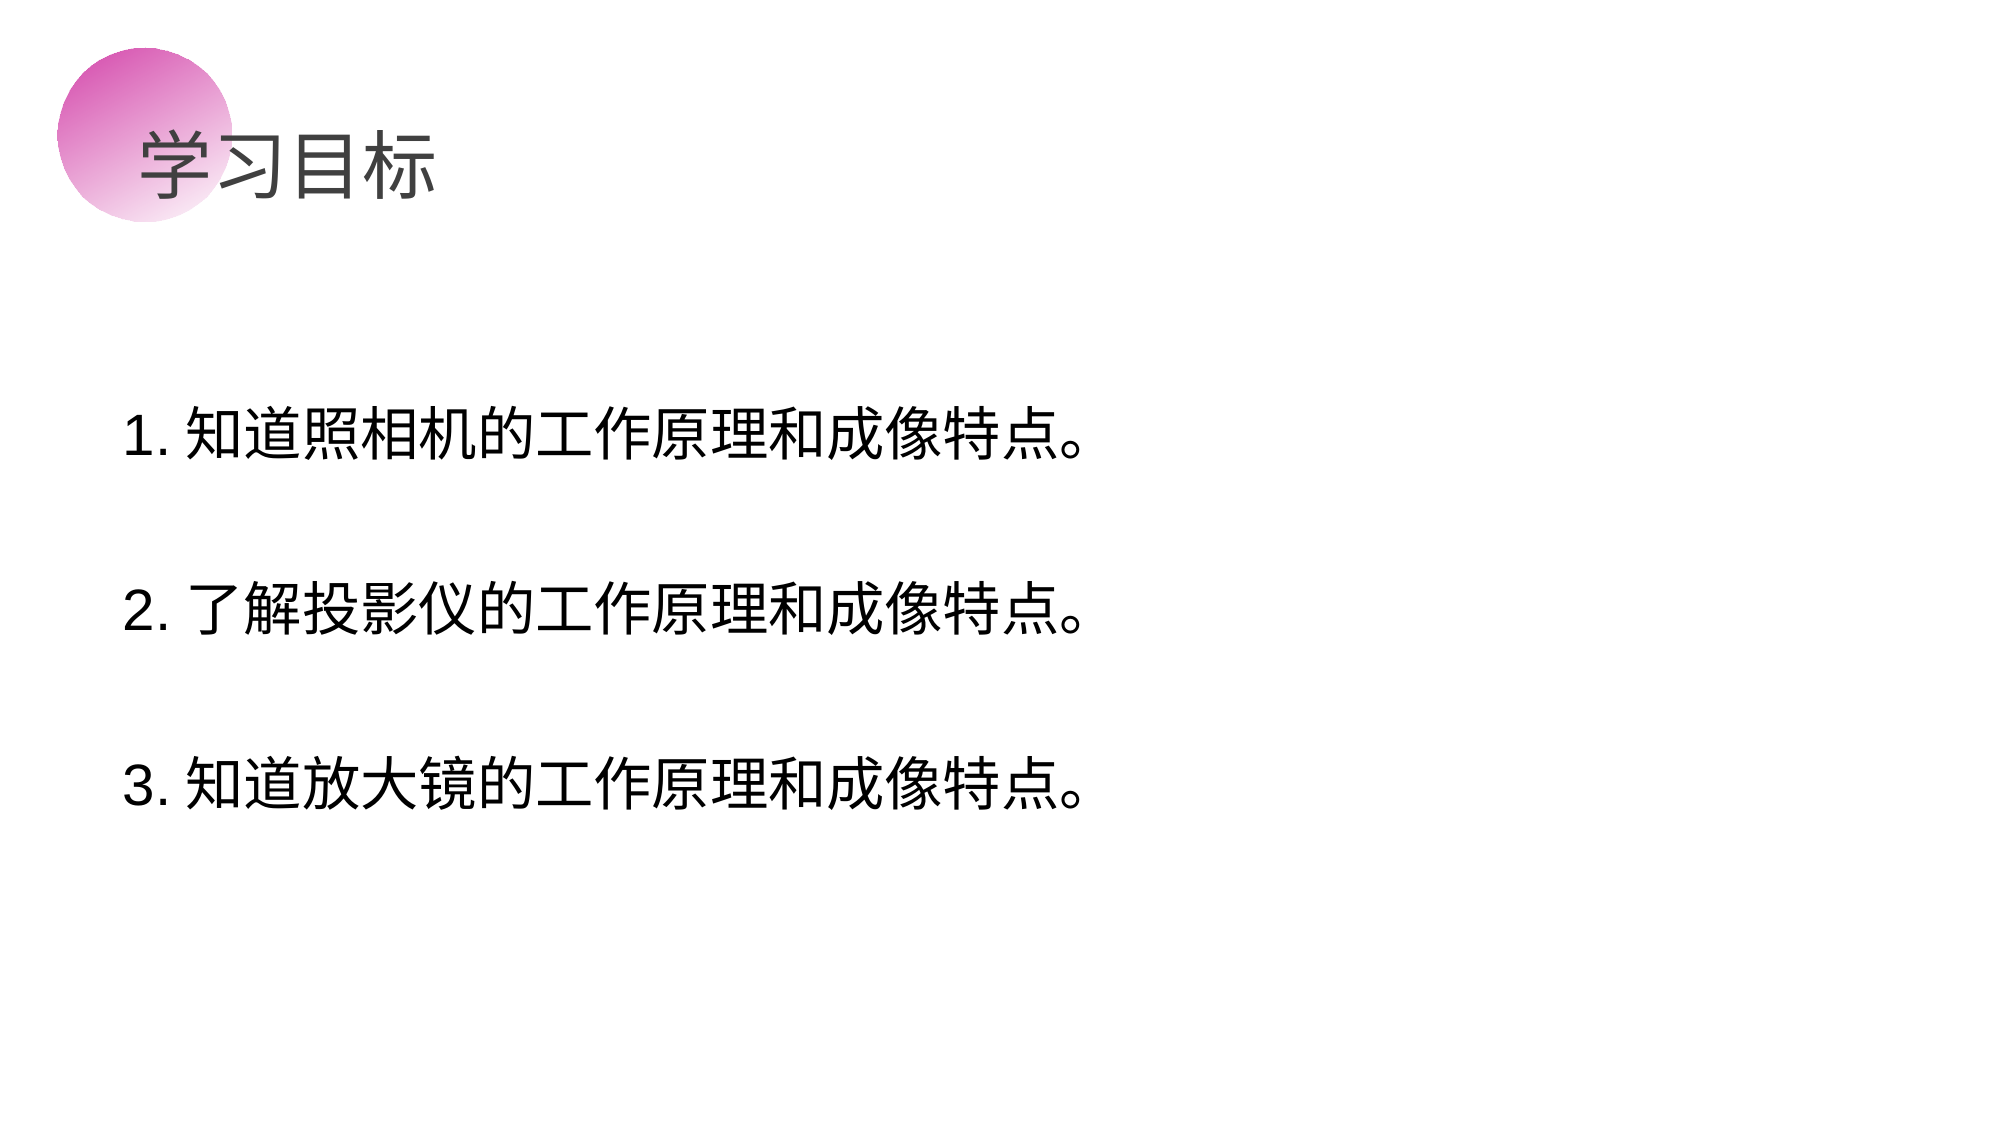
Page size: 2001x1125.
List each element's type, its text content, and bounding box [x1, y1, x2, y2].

text_box 1.知道照相机的工作原理和成像特点。 2.了解投影仪的工作原理和成像特点。 3.知道放大镜的工作原理和成像特点。 [108, 285, 1649, 825]
text_box 学习目标 [122, 111, 479, 216]
